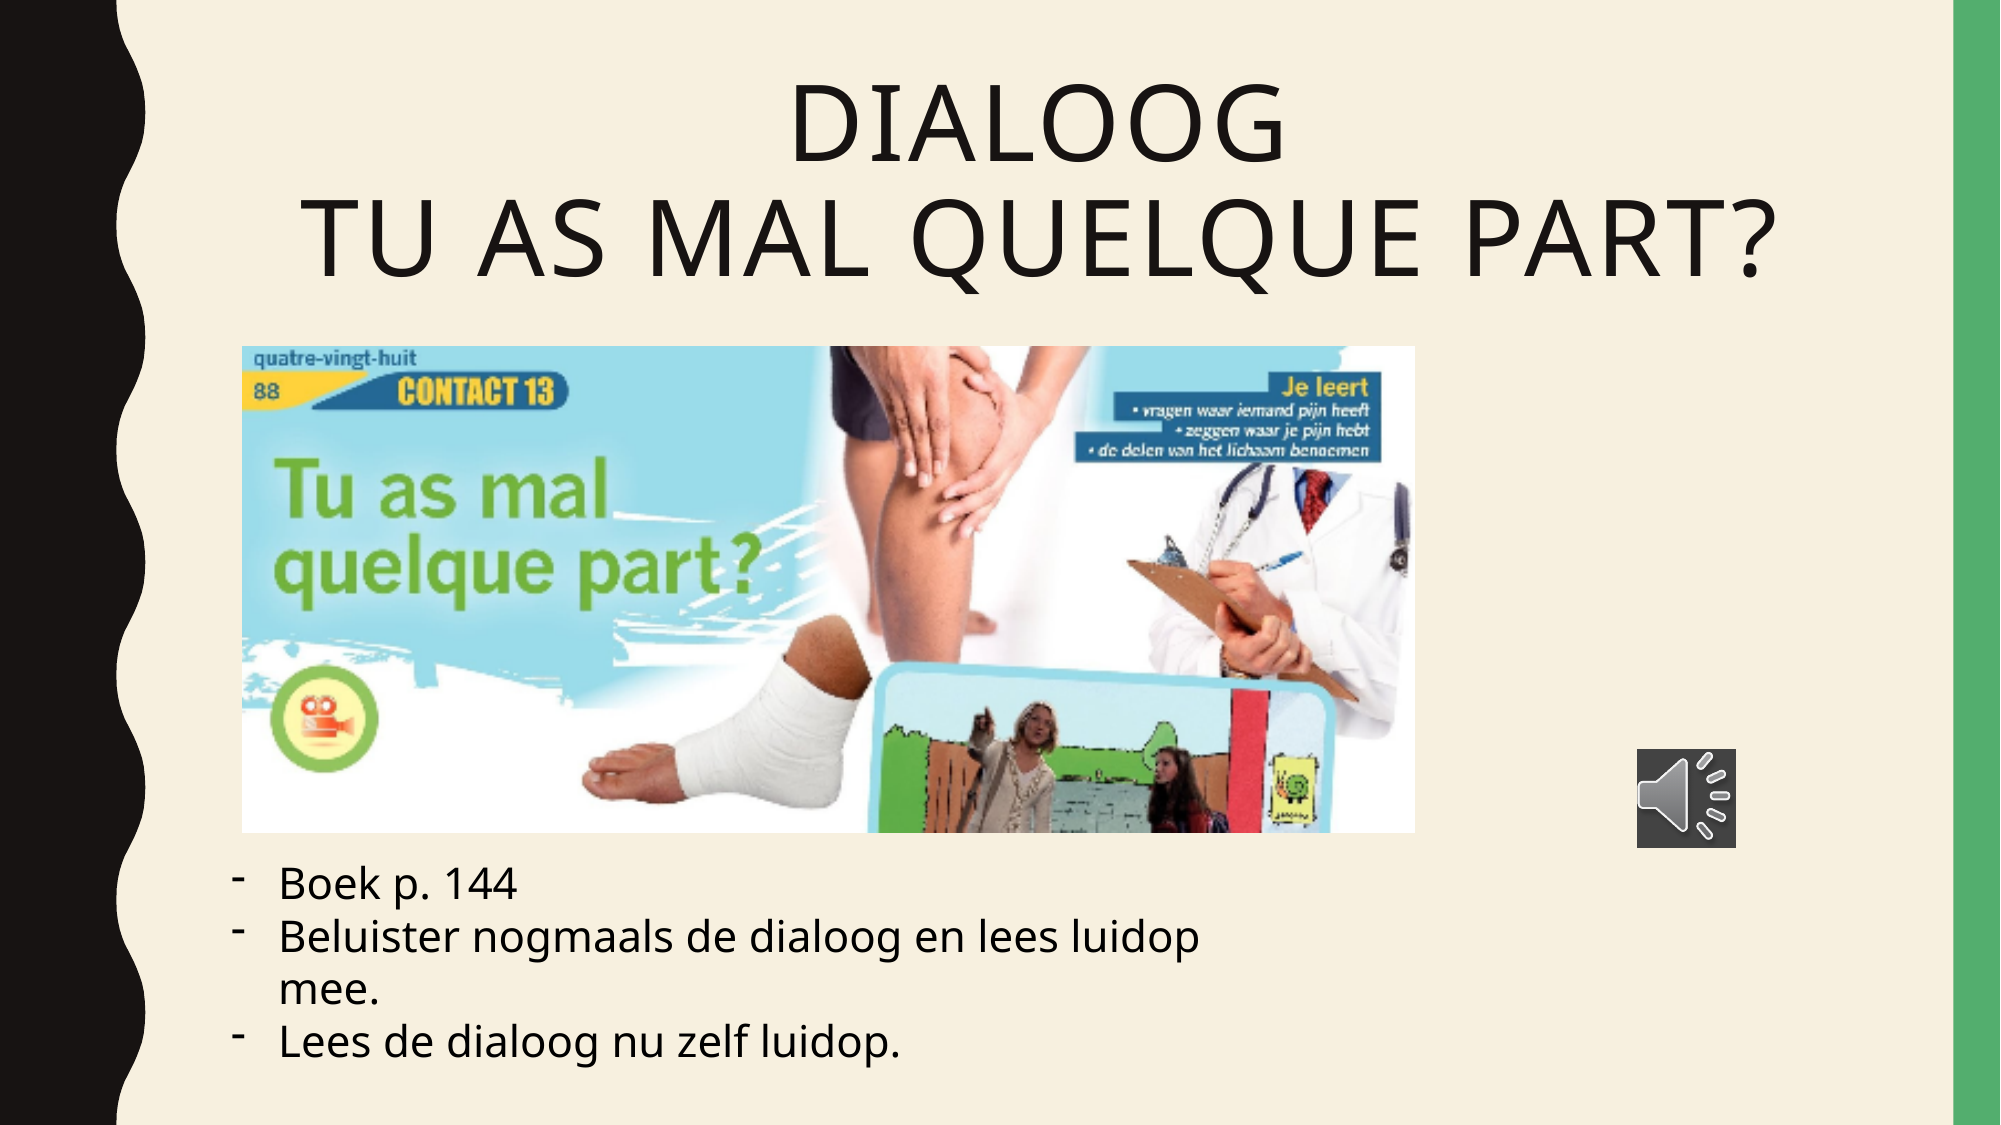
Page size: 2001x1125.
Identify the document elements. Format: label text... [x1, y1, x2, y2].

picture [1636, 748, 1737, 849]
picture [242, 345, 1415, 833]
title DIALOOG Tu AS MaL QUELQUE PART? [205, 62, 1875, 308]
text_box Boek p. 144 Beluister nogmaals de dialoog en lees luidop mee. Lees de dialoog nu zelf luidop. [216, 848, 1266, 1074]
